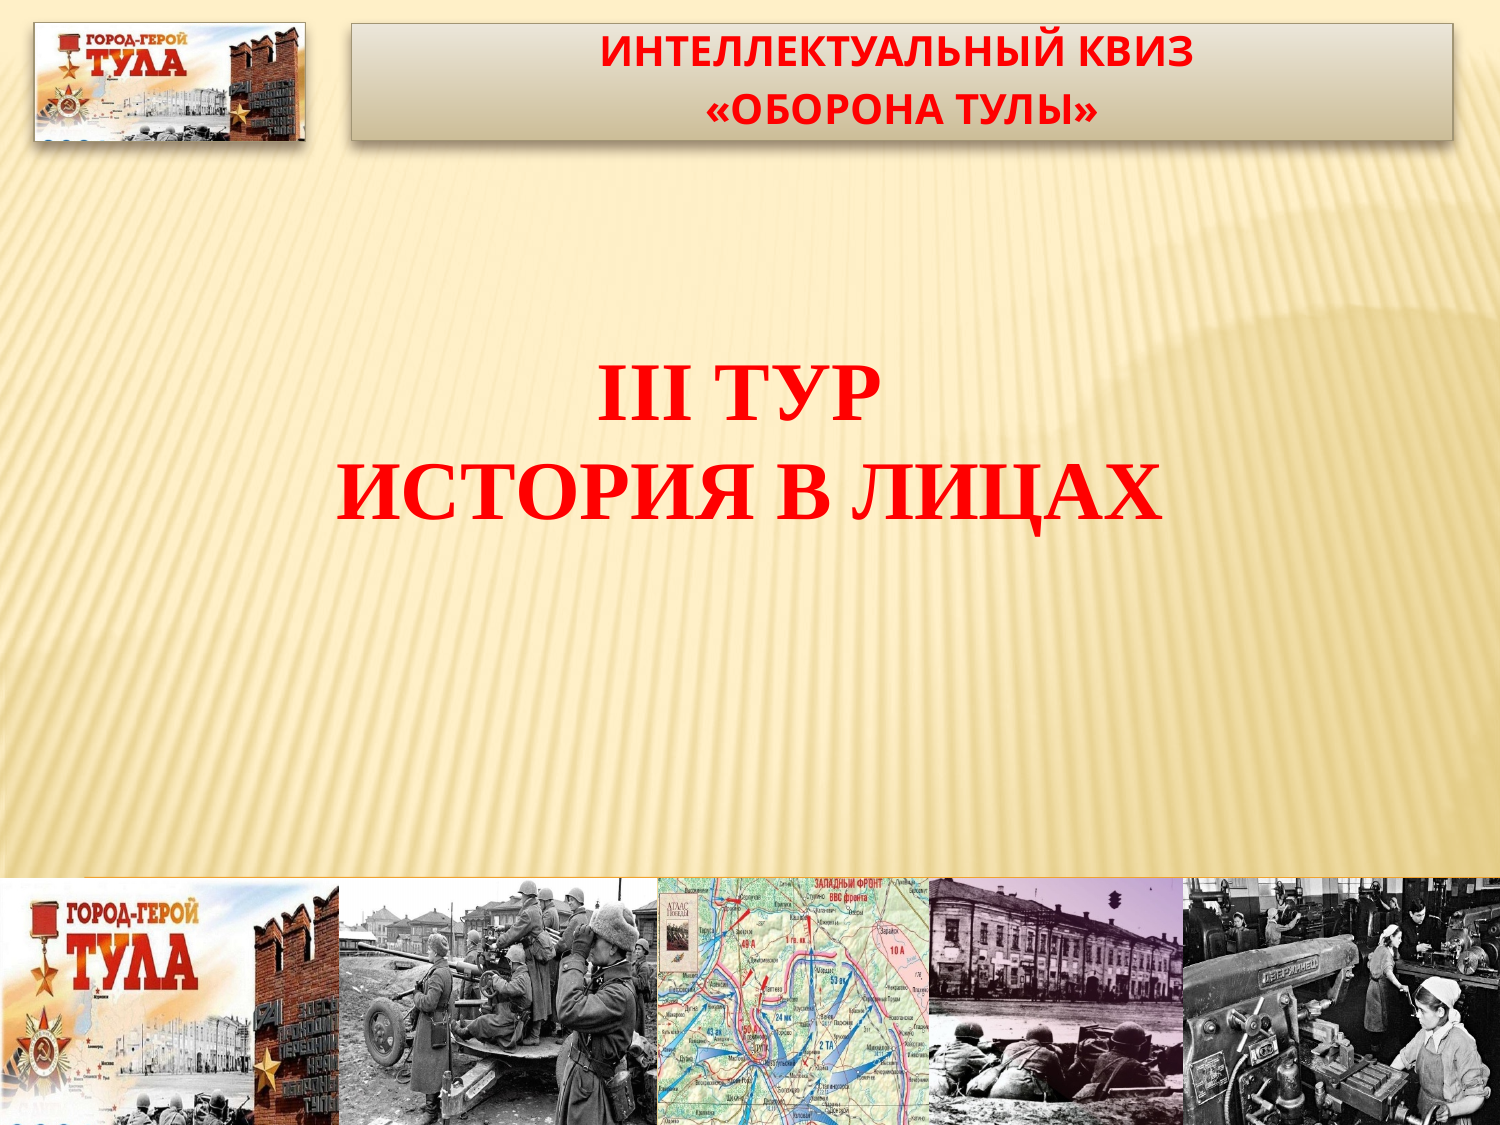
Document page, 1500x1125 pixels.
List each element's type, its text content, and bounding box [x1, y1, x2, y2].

text_box ИНТЕЛЛЕКТУАЛЬНЫЙ КВИЗ «ОБОРОНА ТУЛЫ» [351, 23, 1454, 141]
picture [0, 878, 657, 1125]
text_box III ТУР ИСТОРИЯ В ЛИЦАХ [257, 329, 1243, 545]
picture [34, 23, 305, 141]
picture [658, 878, 1500, 1125]
